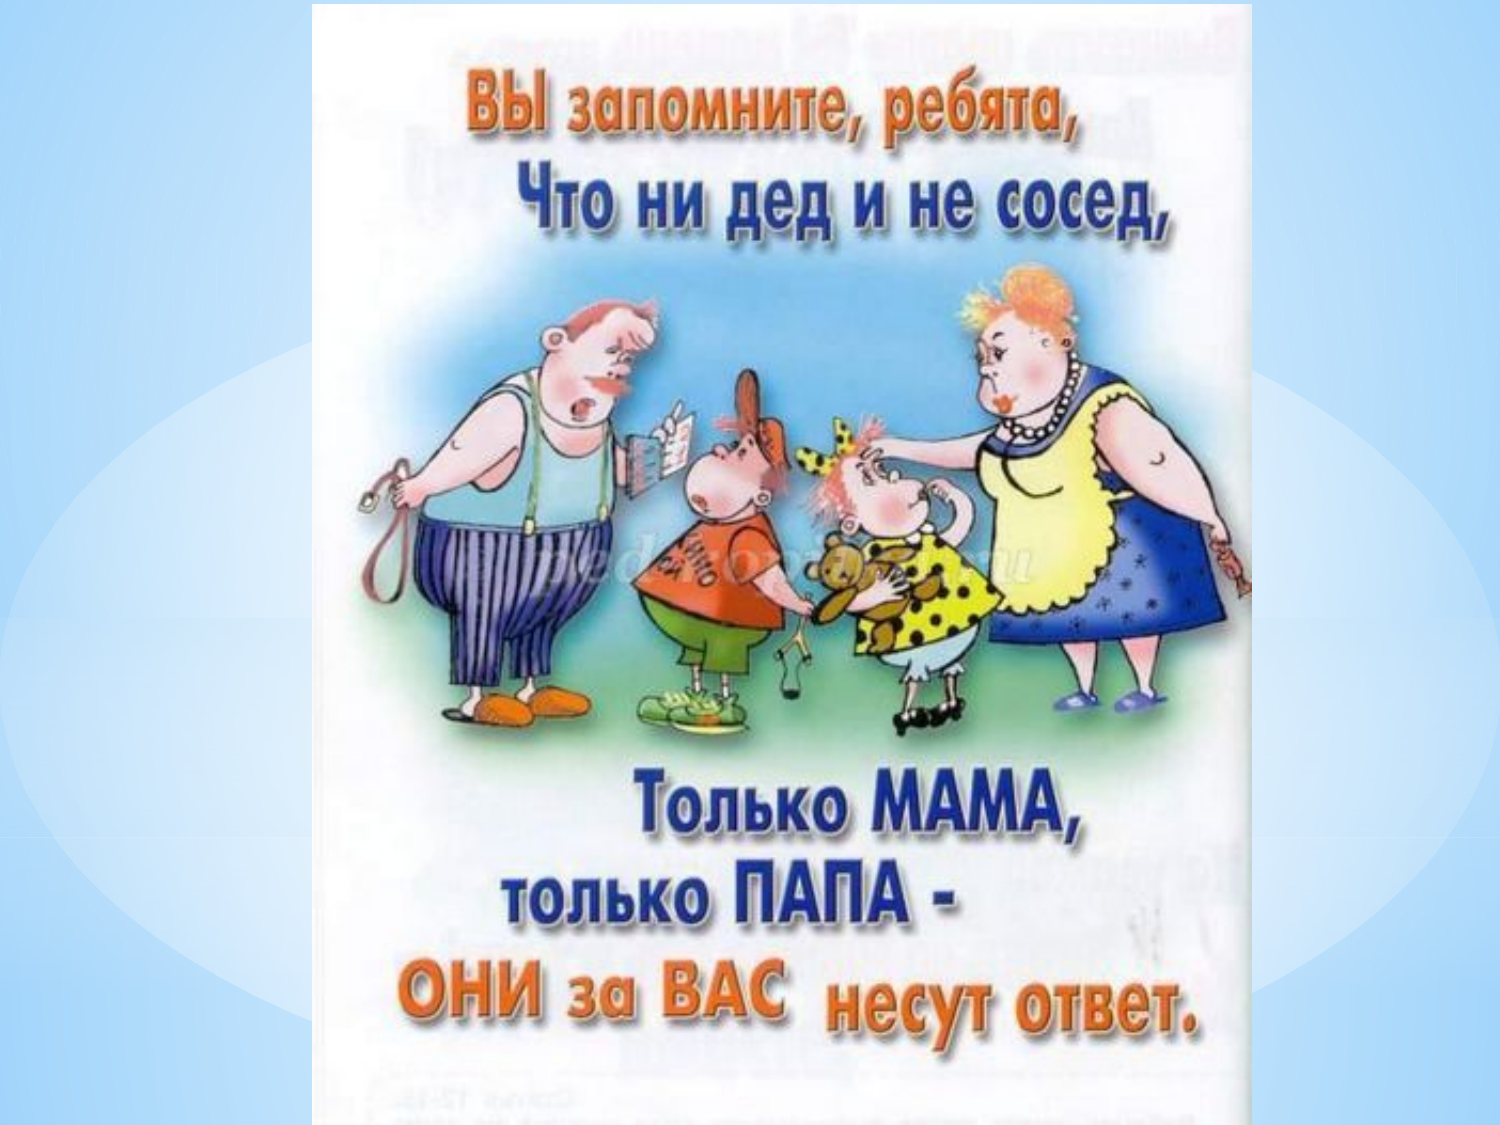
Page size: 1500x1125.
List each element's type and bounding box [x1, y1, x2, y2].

picture [312, 4, 1253, 1125]
